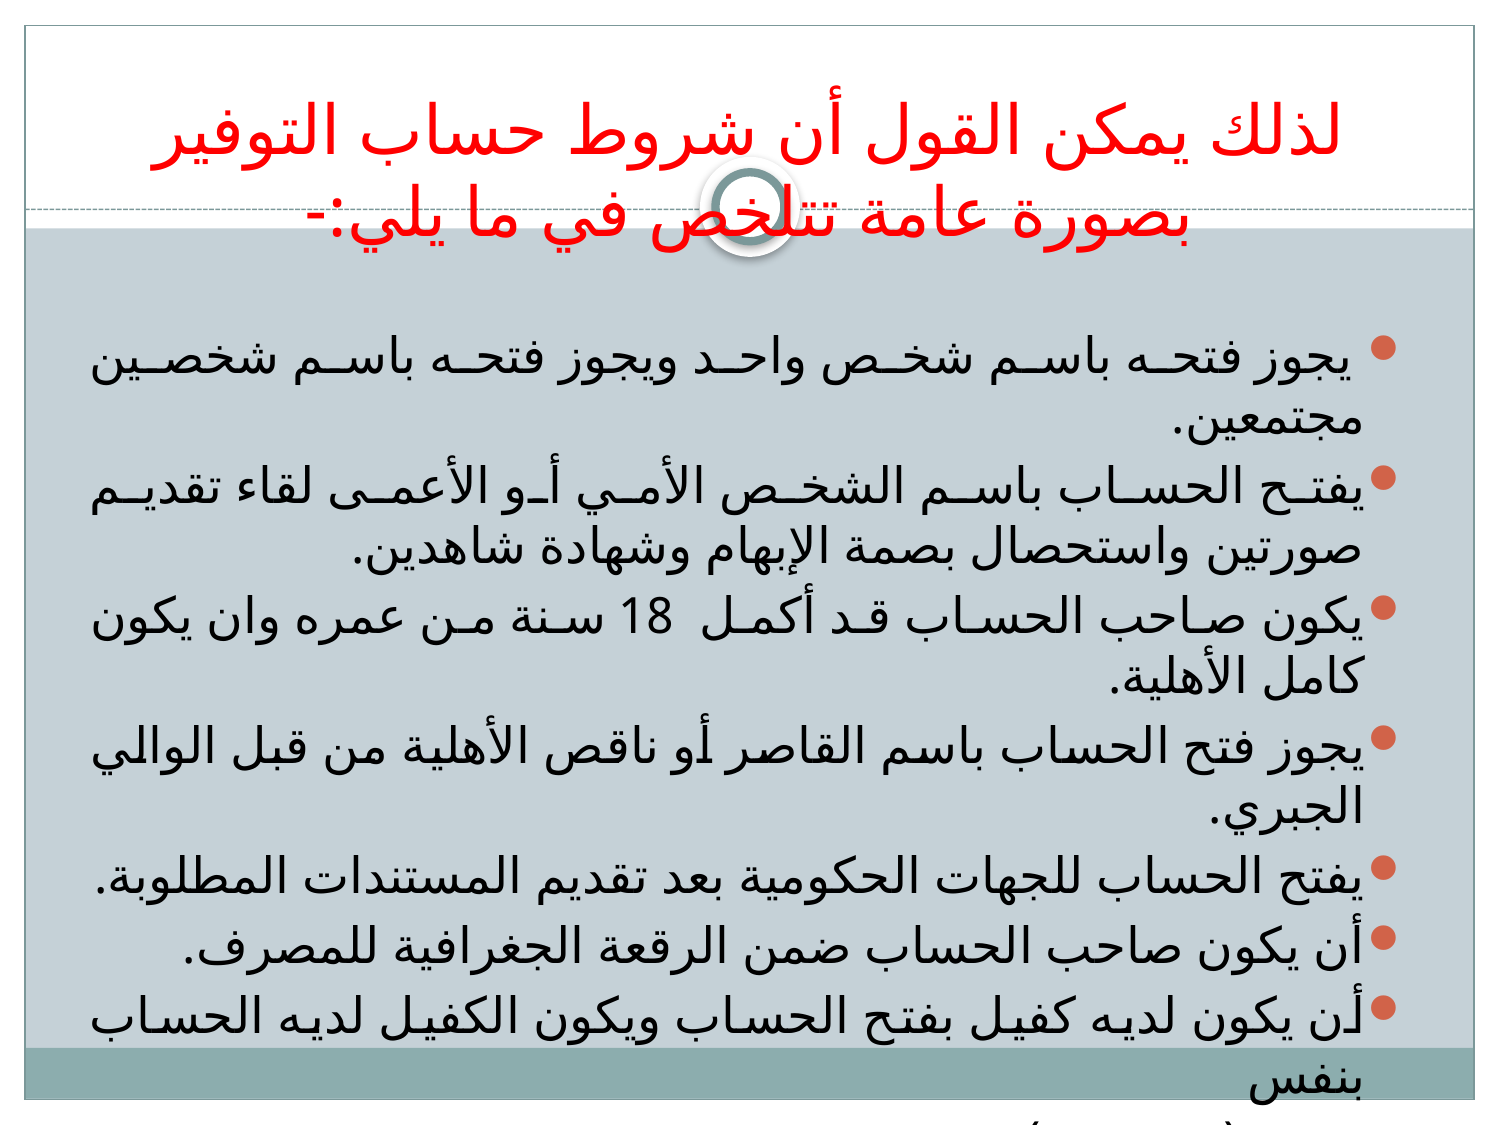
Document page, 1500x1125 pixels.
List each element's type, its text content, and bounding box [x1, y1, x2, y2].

title لذلك يمكن القول أن شروط حساب التوفير بصورة عامة تتلخص في ما يلي:- [49, 58, 1450, 258]
list يجوز فتحه باسم شخص واحد ويجوز فتحه باسم شخصين مجتمعين. يفتح الحساب باسم الشخص الأمي أو الأعمى لقاء تقديم صورتين واستحصال بصمة الإبهام وشهادة شاهدين. يكون صاحب الحساب قد أكمل 18 سنة من عمره وان يكون كامل الأهلية. يجوز فتح الحساب باسم القاصر أو ناقص الأهلية من قبل الوالي الجبري. يفتح الحساب للجهات الحكومية بعد تقديم المستندات المطلوبة. أن يكون صاحب الحساب ضمن الرقعة الجغرافية للمصرف. أن يكون لديه كفيل بفتح الحساب ويكون الكفيل لديه الحساب بنفس الفرع (المصرف). تستحصل موافقة المدير العام المختص بشعبة حساب التوفير وبعدها موافقة مدير المصرف. [75, 246, 1425, 1005]
